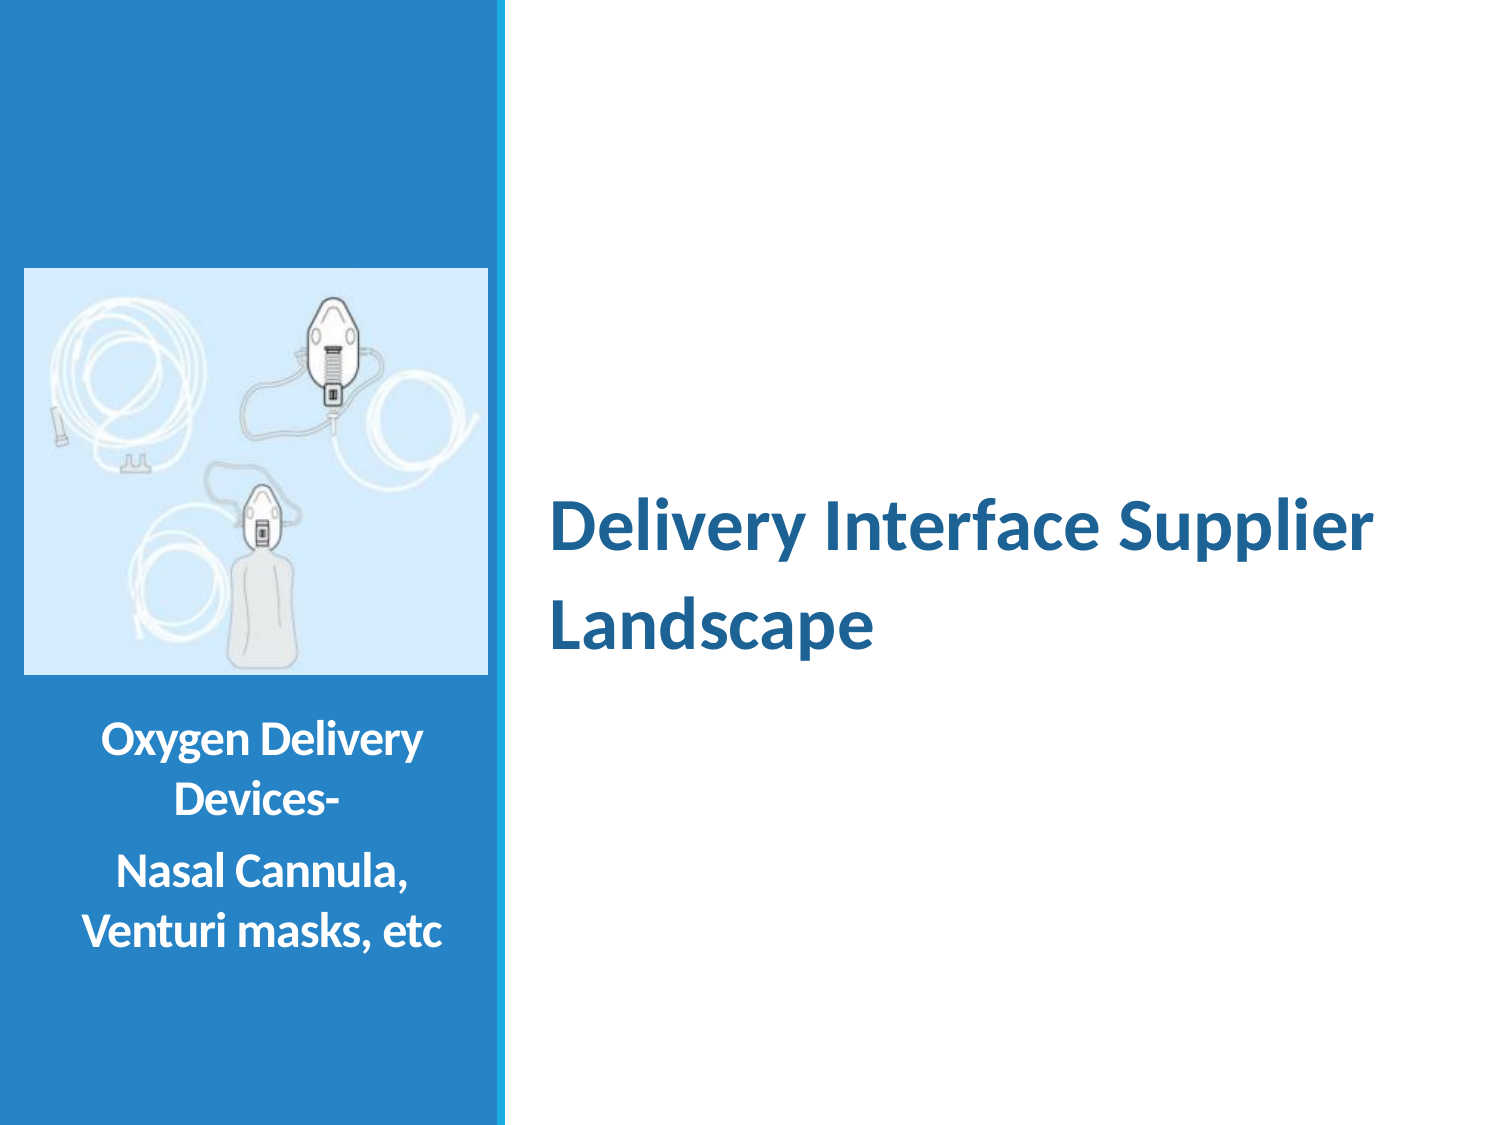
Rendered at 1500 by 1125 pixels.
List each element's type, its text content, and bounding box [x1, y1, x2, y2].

list Delivery Interface Supplier Landscape [549, 459, 1400, 666]
text_box Oxygen Delivery Devices- Nasal Cannula, Venturi masks, etc [12, 712, 500, 950]
picture [24, 268, 488, 675]
